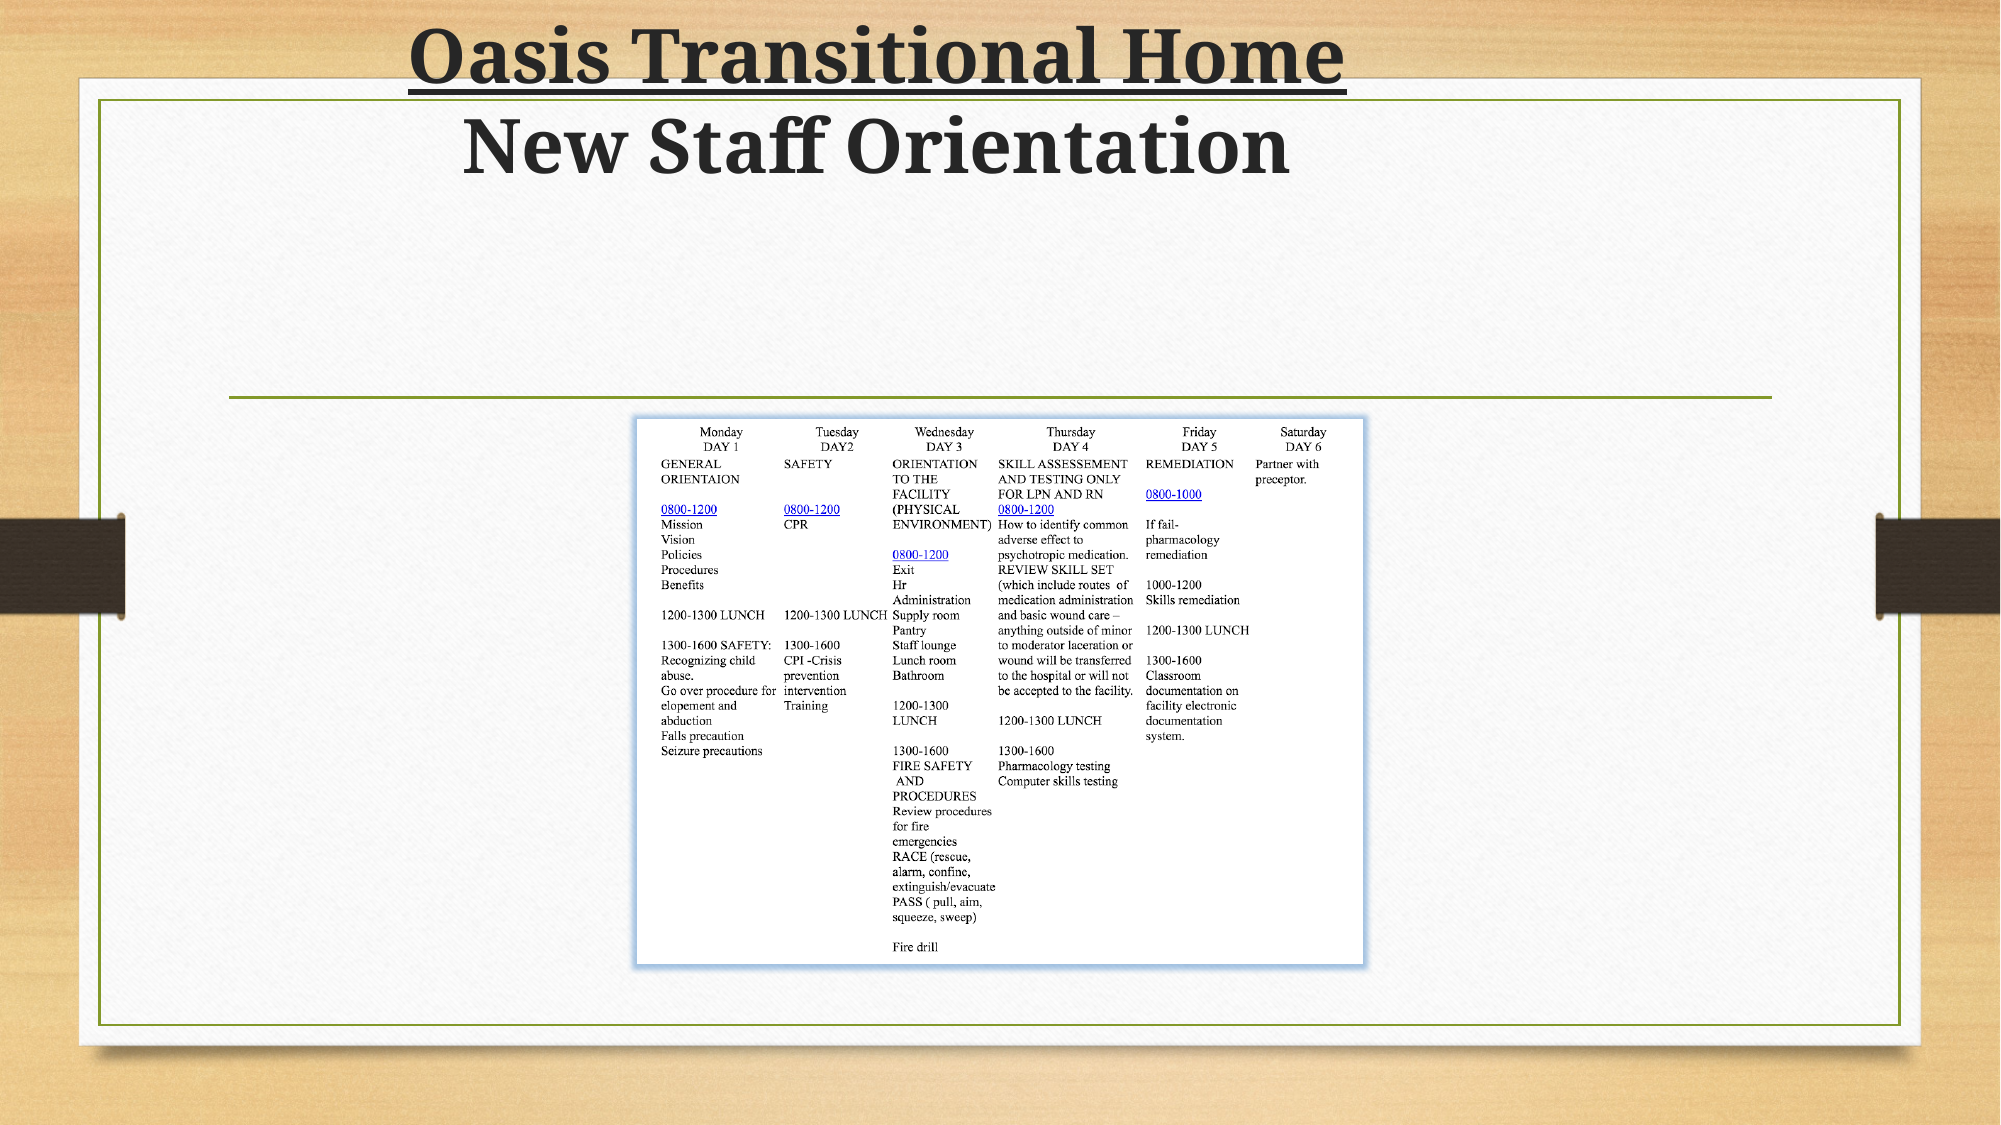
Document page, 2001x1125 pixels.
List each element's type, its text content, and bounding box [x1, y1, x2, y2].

title Oasis Transitional Home New Staff Orientation [106, 0, 1649, 197]
picture [0, 0, 2001, 1125]
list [636, 419, 1363, 964]
